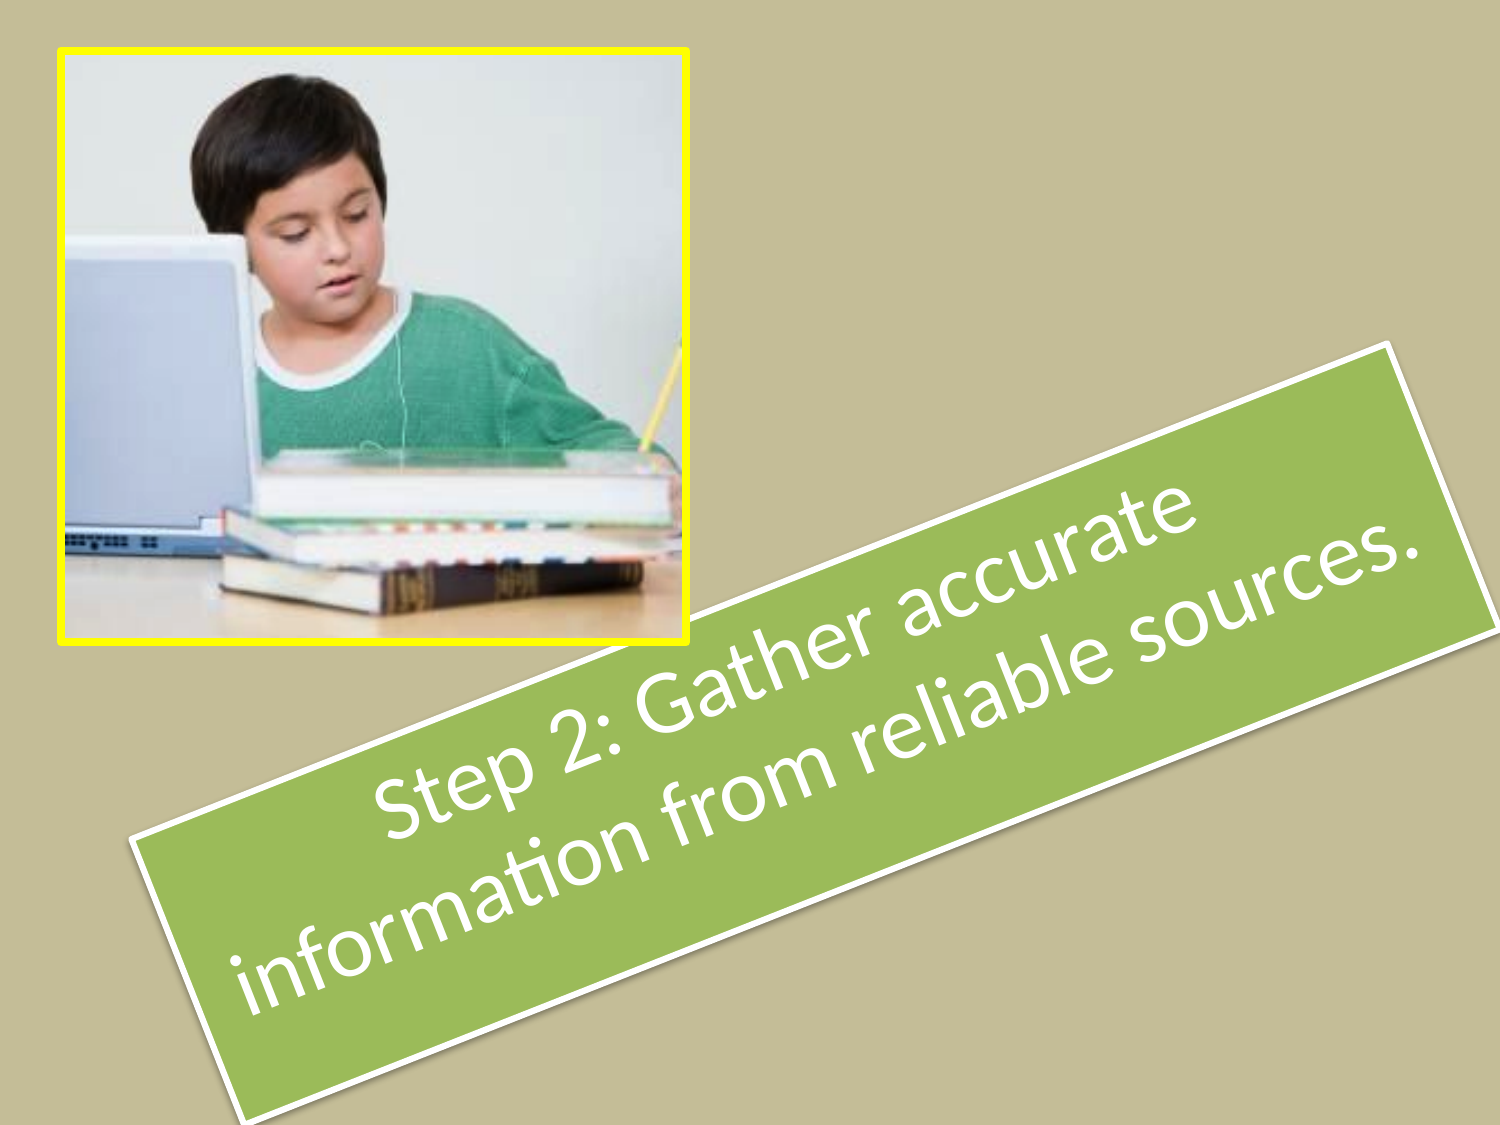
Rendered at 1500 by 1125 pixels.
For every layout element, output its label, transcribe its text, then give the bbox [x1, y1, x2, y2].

list Step 2: Gather accurate information from reliable sources. [128, 340, 1500, 1125]
picture [64, 54, 683, 639]
